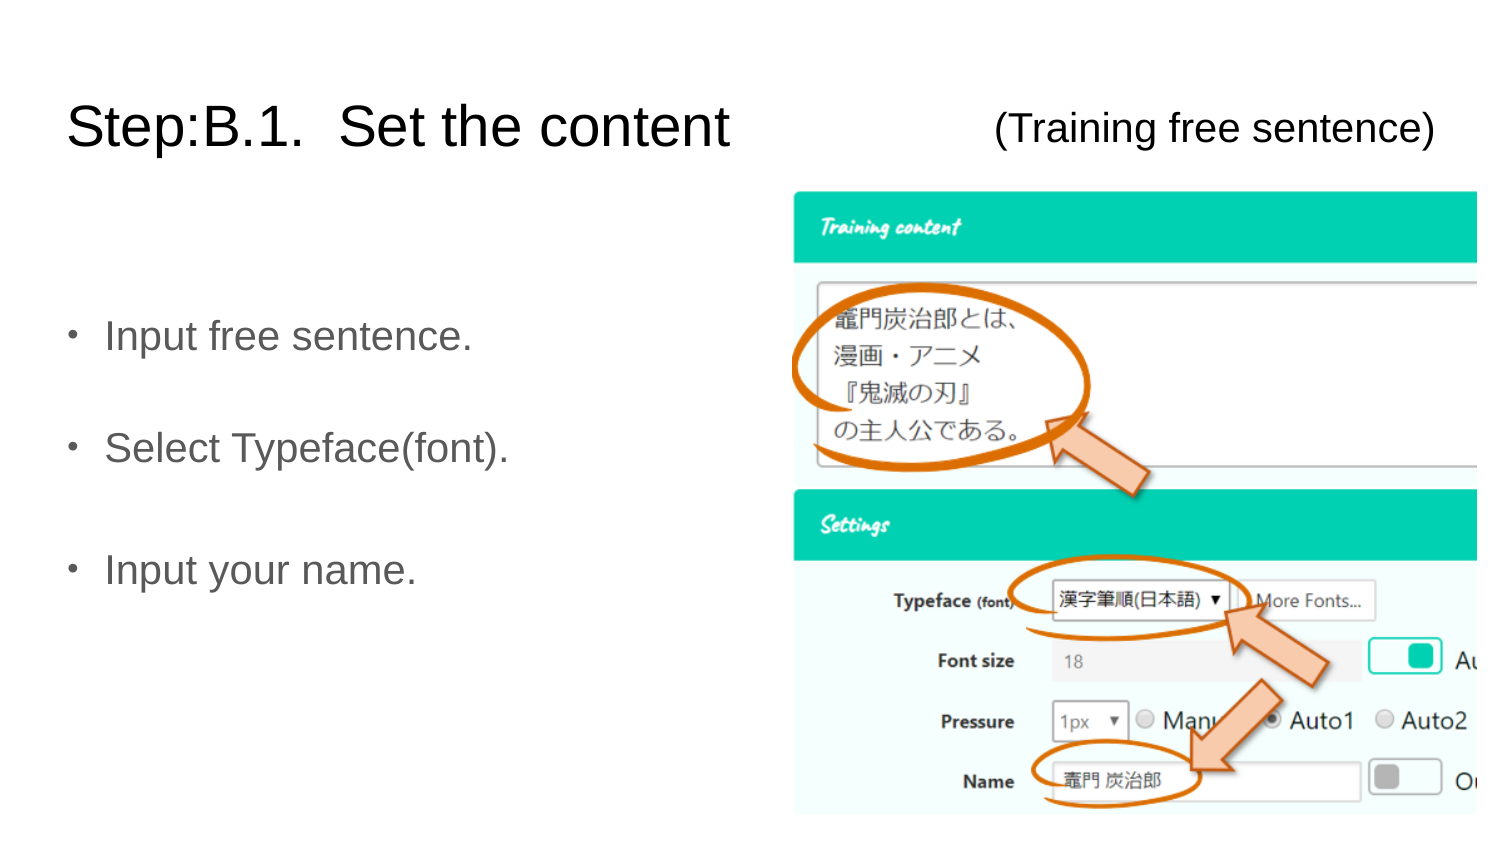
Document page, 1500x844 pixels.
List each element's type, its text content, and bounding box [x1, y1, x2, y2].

list ・Input free sentence. [37, 285, 694, 370]
picture [791, 191, 1477, 819]
title (Training free sentence) [979, 85, 1468, 155]
list ・Input your name. [37, 520, 694, 604]
list ・Select Typeface(font). [37, 397, 694, 482]
title Step:B.1. Set the content [51, 72, 773, 167]
